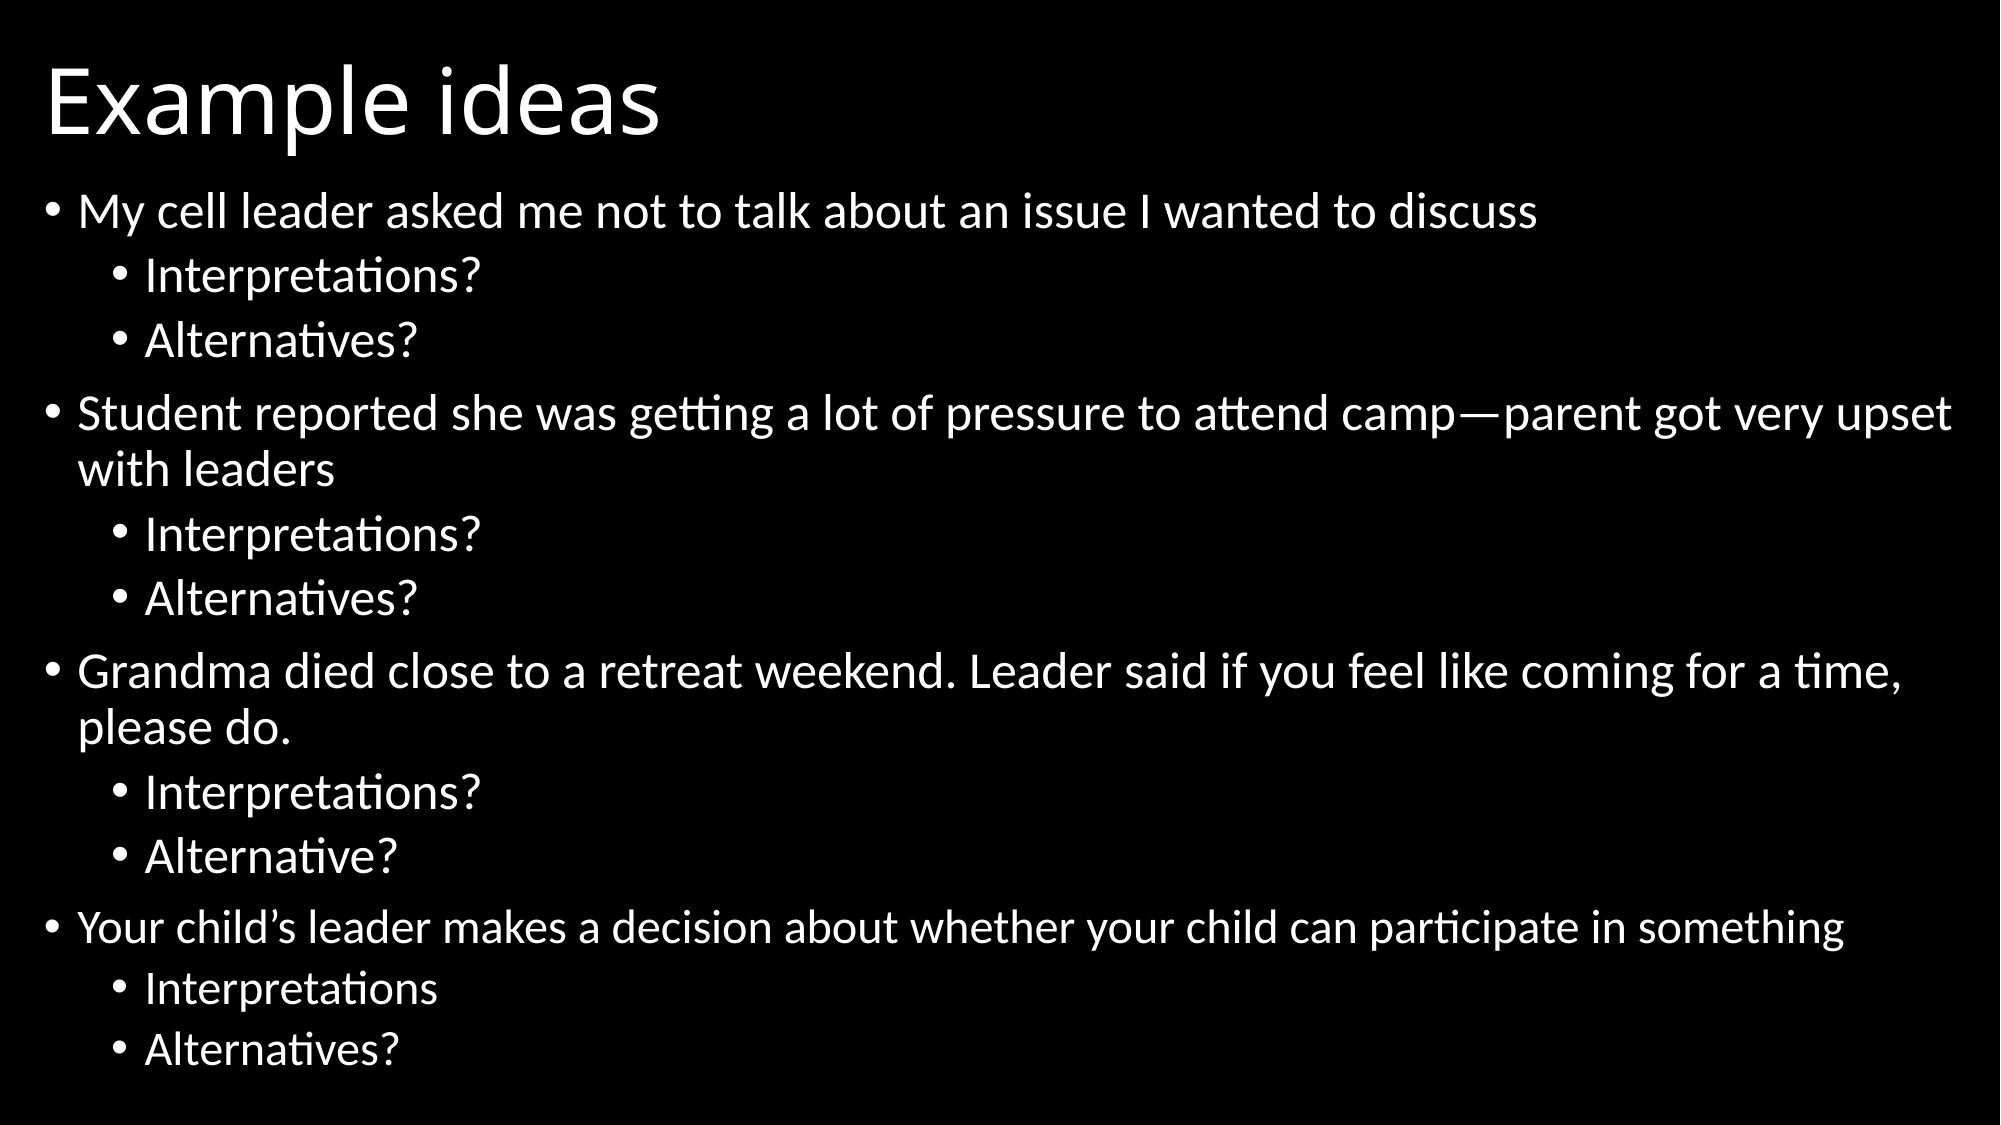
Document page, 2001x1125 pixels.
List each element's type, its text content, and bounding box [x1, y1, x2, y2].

list My cell leader asked me not to talk about an issue I wanted to discuss Interpretations? Alternatives? Student reported she was getting a lot of pressure to attend camp—parent got very upset with leaders Interpretations? Alternatives? Grandma died close to a retreat weekend. Leader said if you feel like coming for a time, please do. Interpretations? Alternative? Your child’s leader makes a decision about whether your child can participate in something Interpretations Alternatives? [28, 176, 1972, 1092]
title Example ideas [28, 33, 1754, 176]
